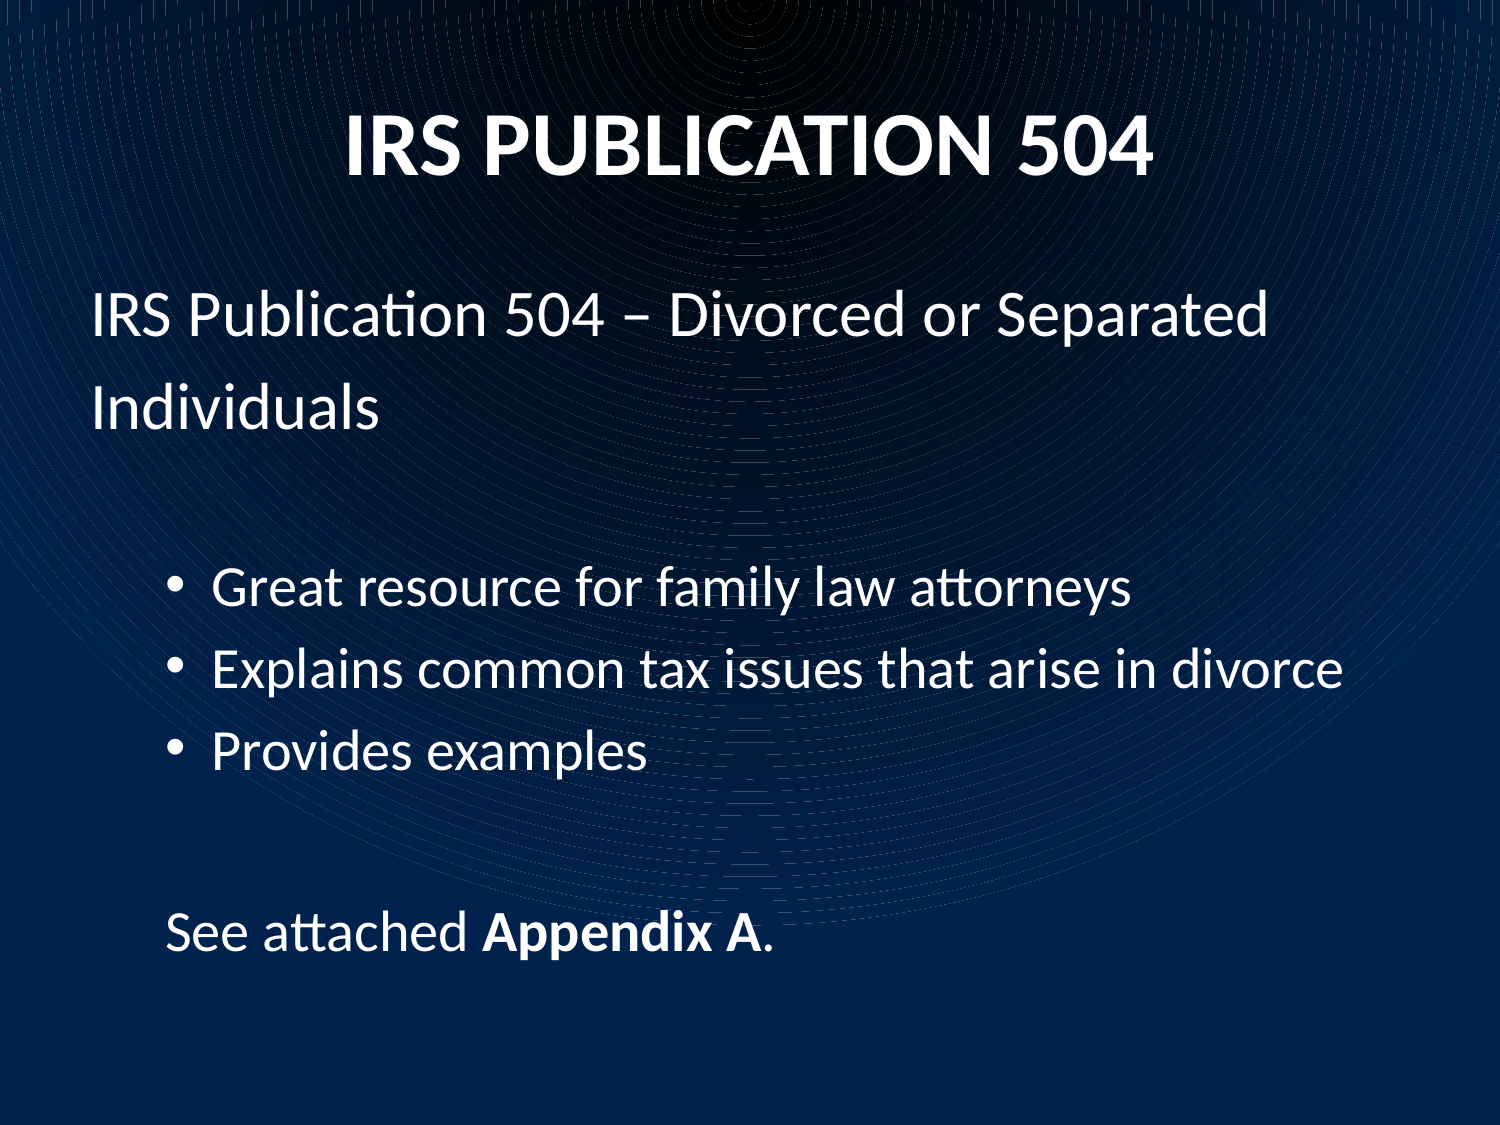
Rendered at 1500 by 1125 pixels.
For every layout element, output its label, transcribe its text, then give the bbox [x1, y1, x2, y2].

list IRS Publication 504 – Divorced or Separated Individuals Great resource for family law attorneys Explains common tax issues that arise in divorce Provides examples See attached Appendix A. [75, 262, 1425, 1005]
title IRS PUBLICATION 504 [75, 45, 1425, 233]
